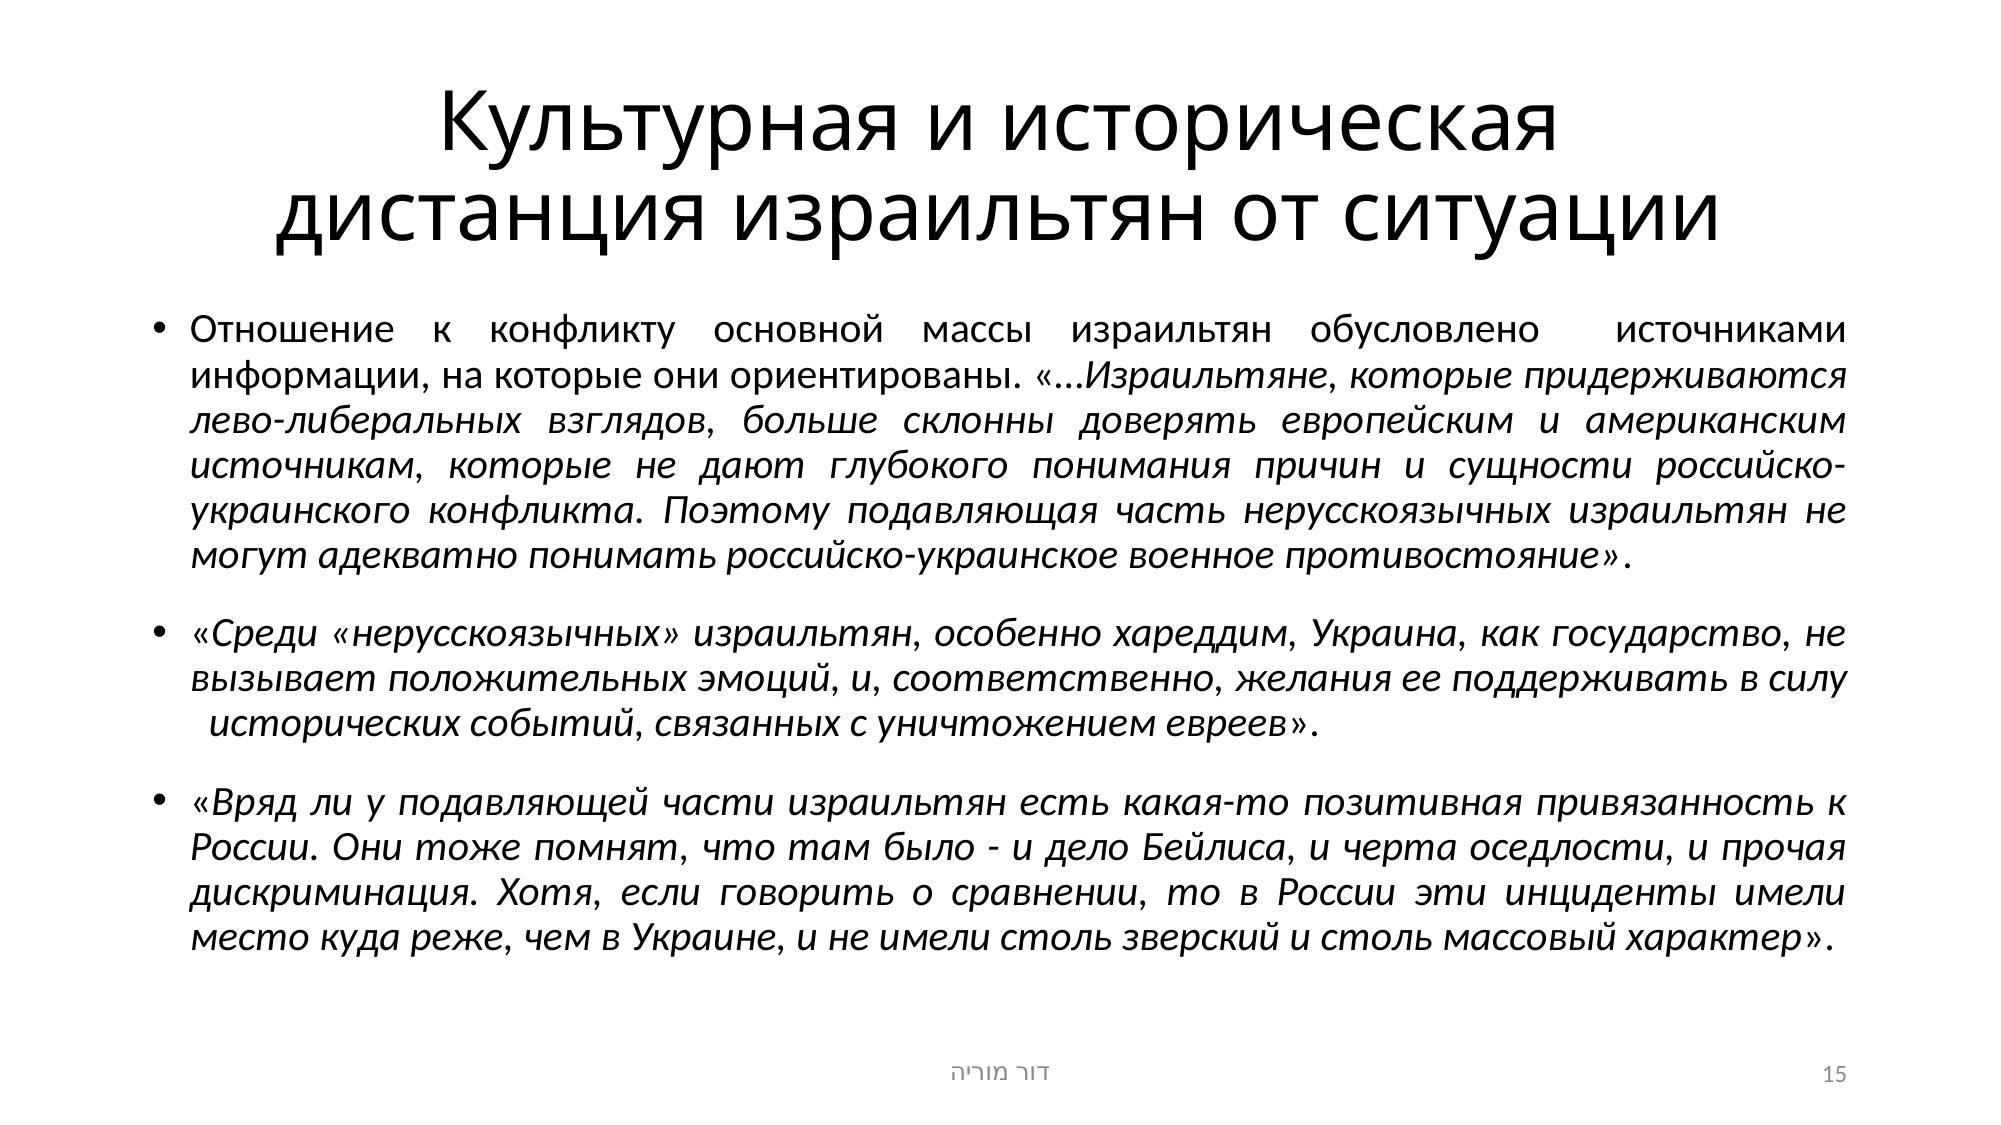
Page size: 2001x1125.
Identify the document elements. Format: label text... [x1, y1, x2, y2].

footer דור מוריה [662, 1042, 1338, 1103]
slide_number 15 [1412, 1042, 1863, 1103]
list Отношение к конфликту основной массы израильтян обусловлено источниками информации, на которые они ориентированы. «…Израильтяне, которые придерживаются лево-либеральных взглядов, больше склонны доверять европейским и американским источникам, которые не дают глубокого понимания причин и сущности российско-украинского конфликта. Поэтому подавляющая часть нерусскоязычных израильтян не могут адекватно понимать российско-украинское военное противостояние». «Среди «нерусскоязычных» израильтян, особенно хареддим, Украина, как государство, не вызывает положительных эмоций, и, соответственно, желания ее поддерживать в силу исторических событий, связанных с уничтожением евреев». «Вряд ли у подавляющей части израильтян есть какая-то позитивная привязанность к России. Они тоже помнят, что там было - и дело Бейлиса, и черта оседлости, и прочая дискриминация. Хотя, если говорить о сравнении, то в России эти инциденты имели место куда реже, чем в Украине, и не имели столь зверский и столь массовый характер». [137, 299, 1863, 1014]
title Культурная и историческая дистанция израильтян от ситуации [137, 59, 1863, 278]
